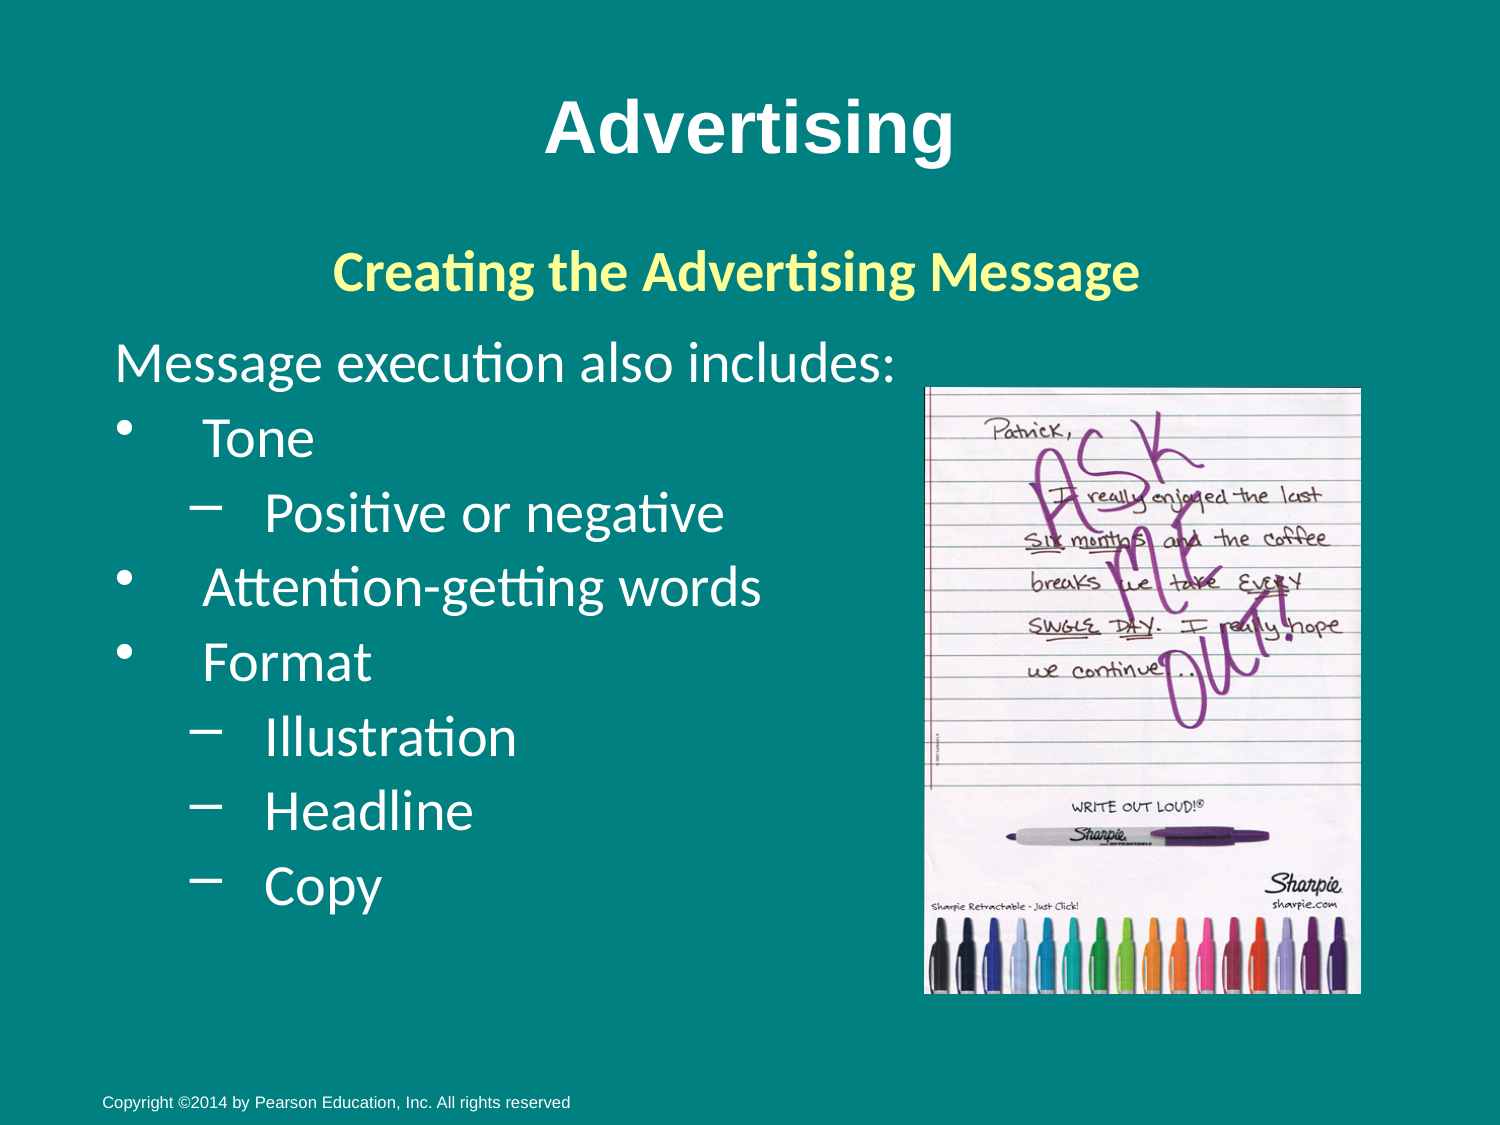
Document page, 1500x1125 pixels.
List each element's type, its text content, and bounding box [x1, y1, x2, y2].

list Message execution also includes: Tone Positive or negative Attention-getting words Format Illustration Headline Copy [99, 324, 926, 1001]
title Advertising [112, 37, 1388, 226]
picture [924, 387, 1361, 994]
text_box Copyright ©2014 by Pearson Education, Inc. All rights reserved [87, 1084, 613, 1119]
list Creating the Advertising Message [149, 237, 1326, 301]
